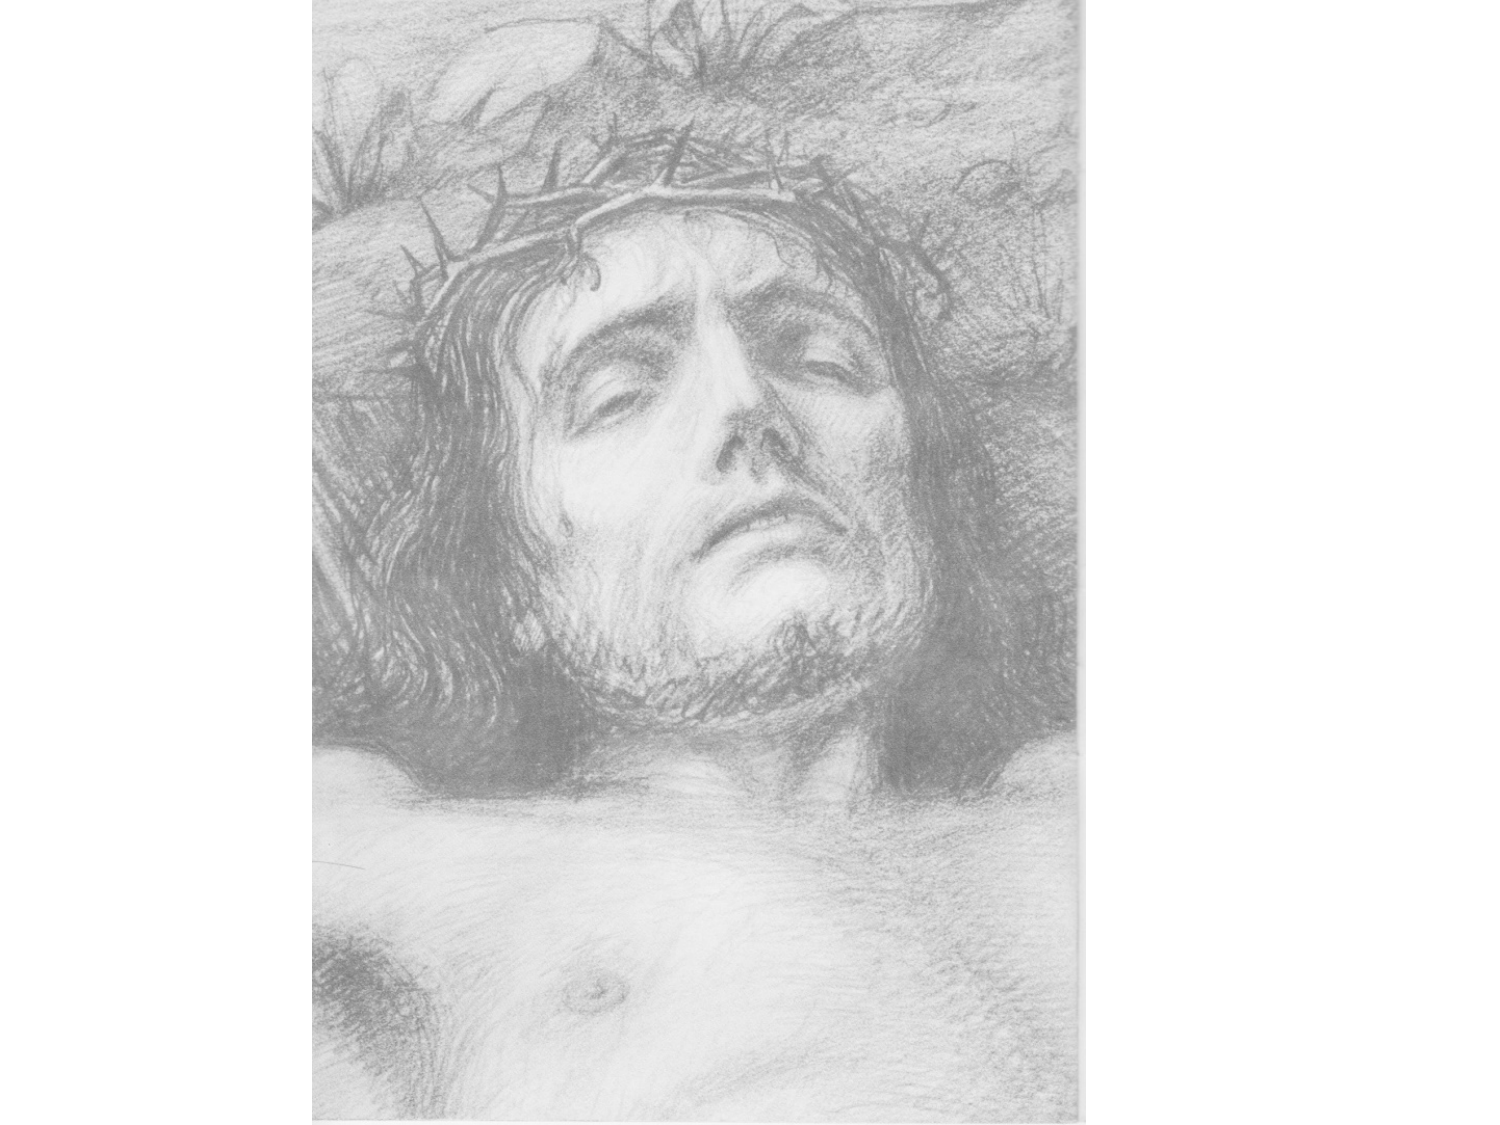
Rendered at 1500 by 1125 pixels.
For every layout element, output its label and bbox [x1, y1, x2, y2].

list [312, 0, 1086, 1125]
